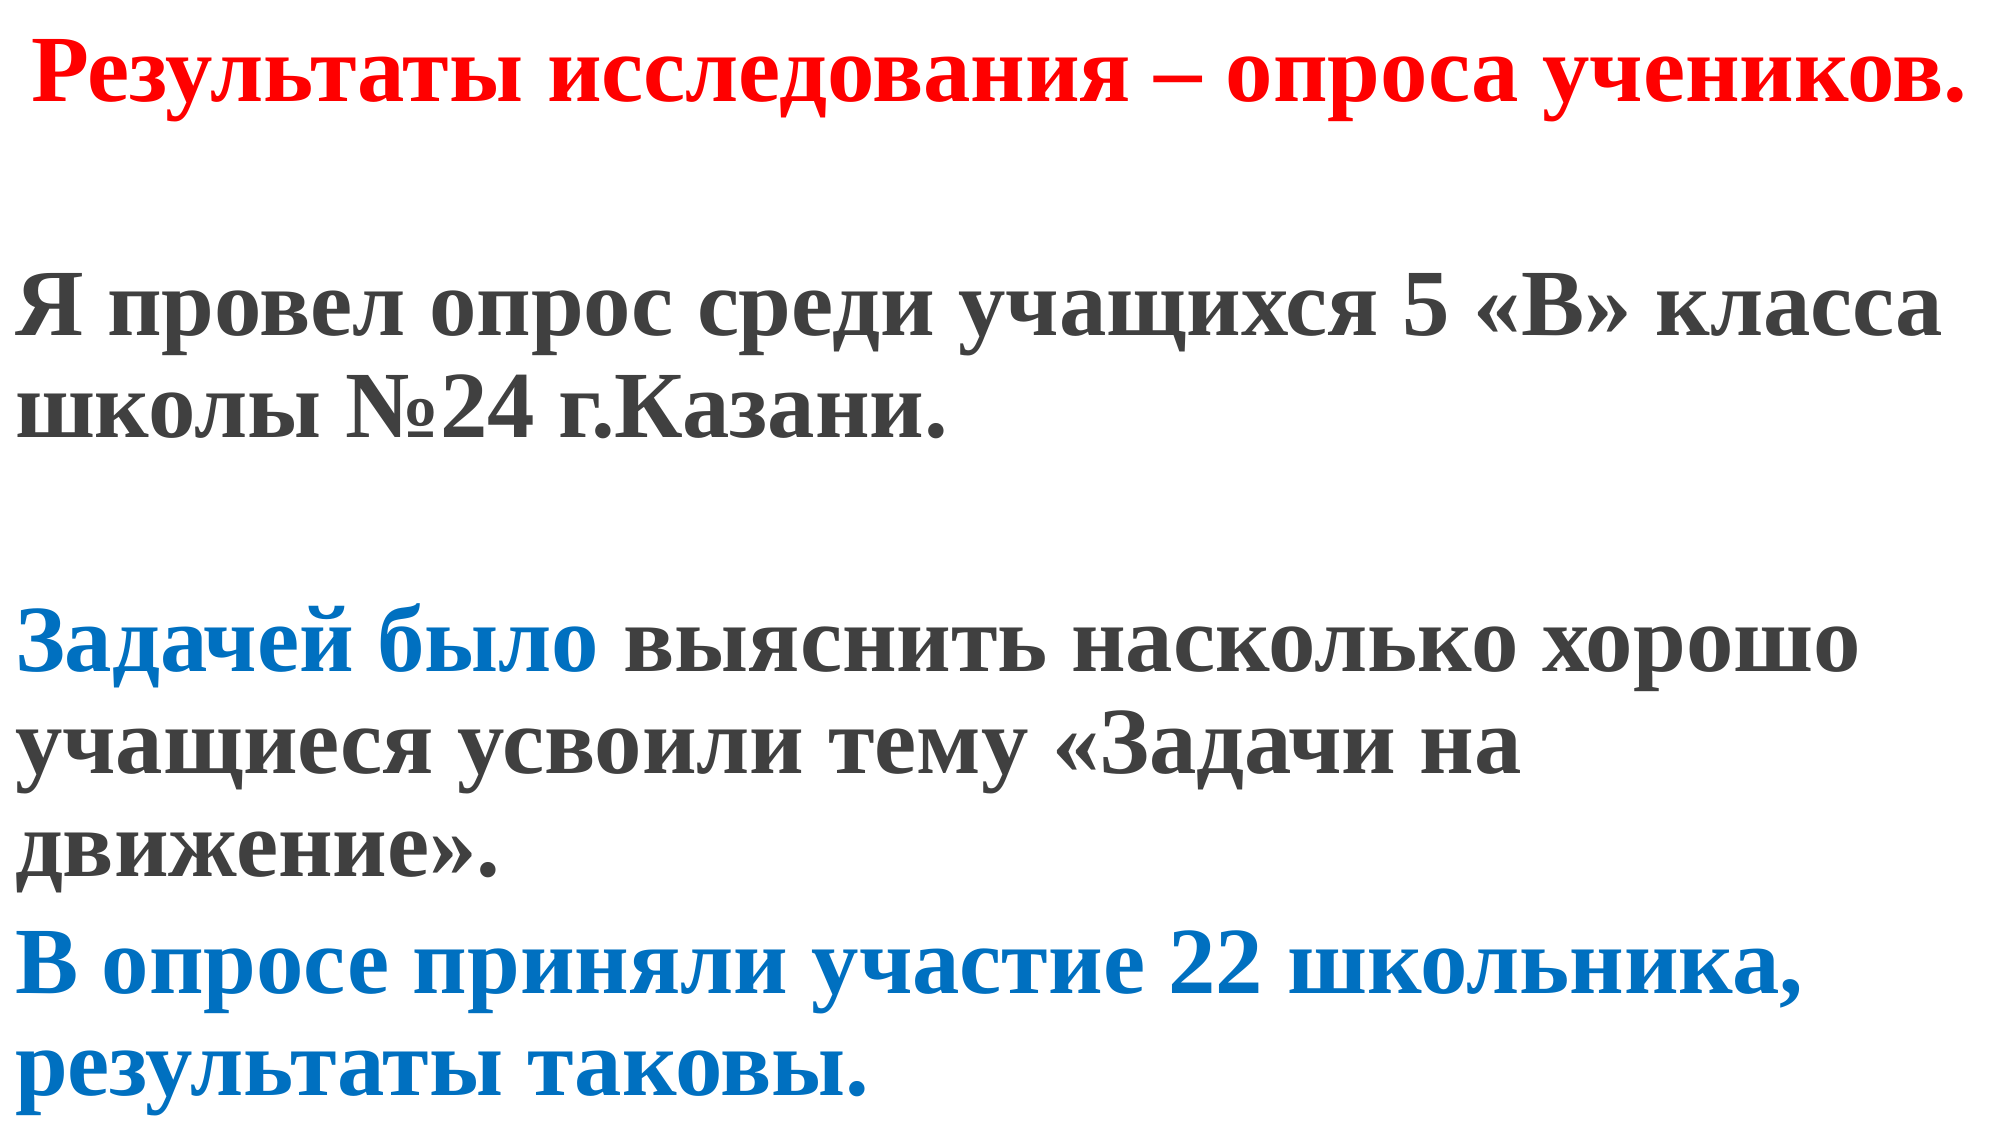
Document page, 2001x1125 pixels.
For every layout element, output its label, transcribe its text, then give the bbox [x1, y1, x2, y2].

list Результаты исследования – опроса учеников. Я провел опрос среди учащихся 5 «В» класса школы №24 г.Казани. Задачей было выяснить насколько хорошо учащиеся усвоили тему «Задачи на движение». В опросе приняли участие 22 школьника, результаты таковы. [0, 12, 2000, 1125]
